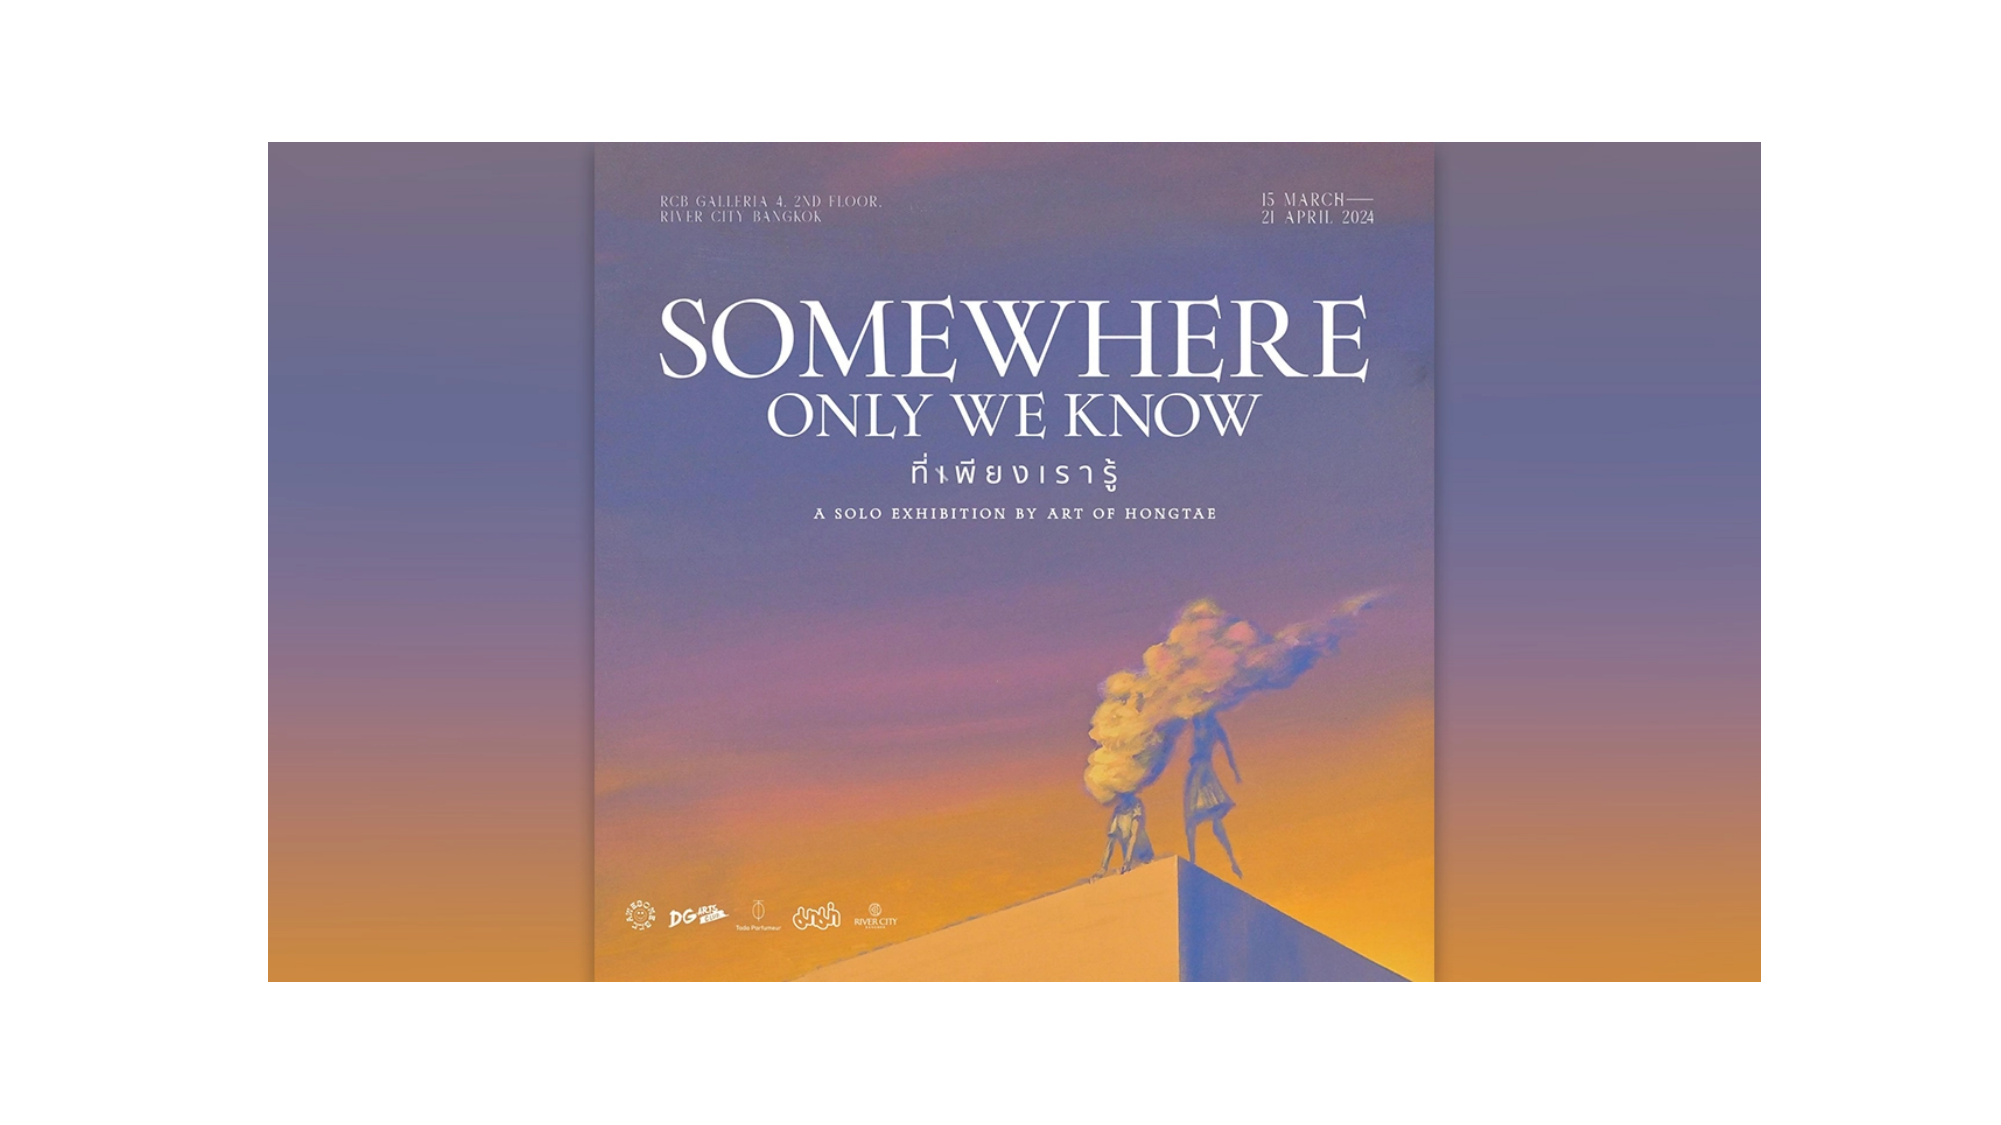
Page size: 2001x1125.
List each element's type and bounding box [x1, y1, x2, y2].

picture [268, 142, 1761, 982]
